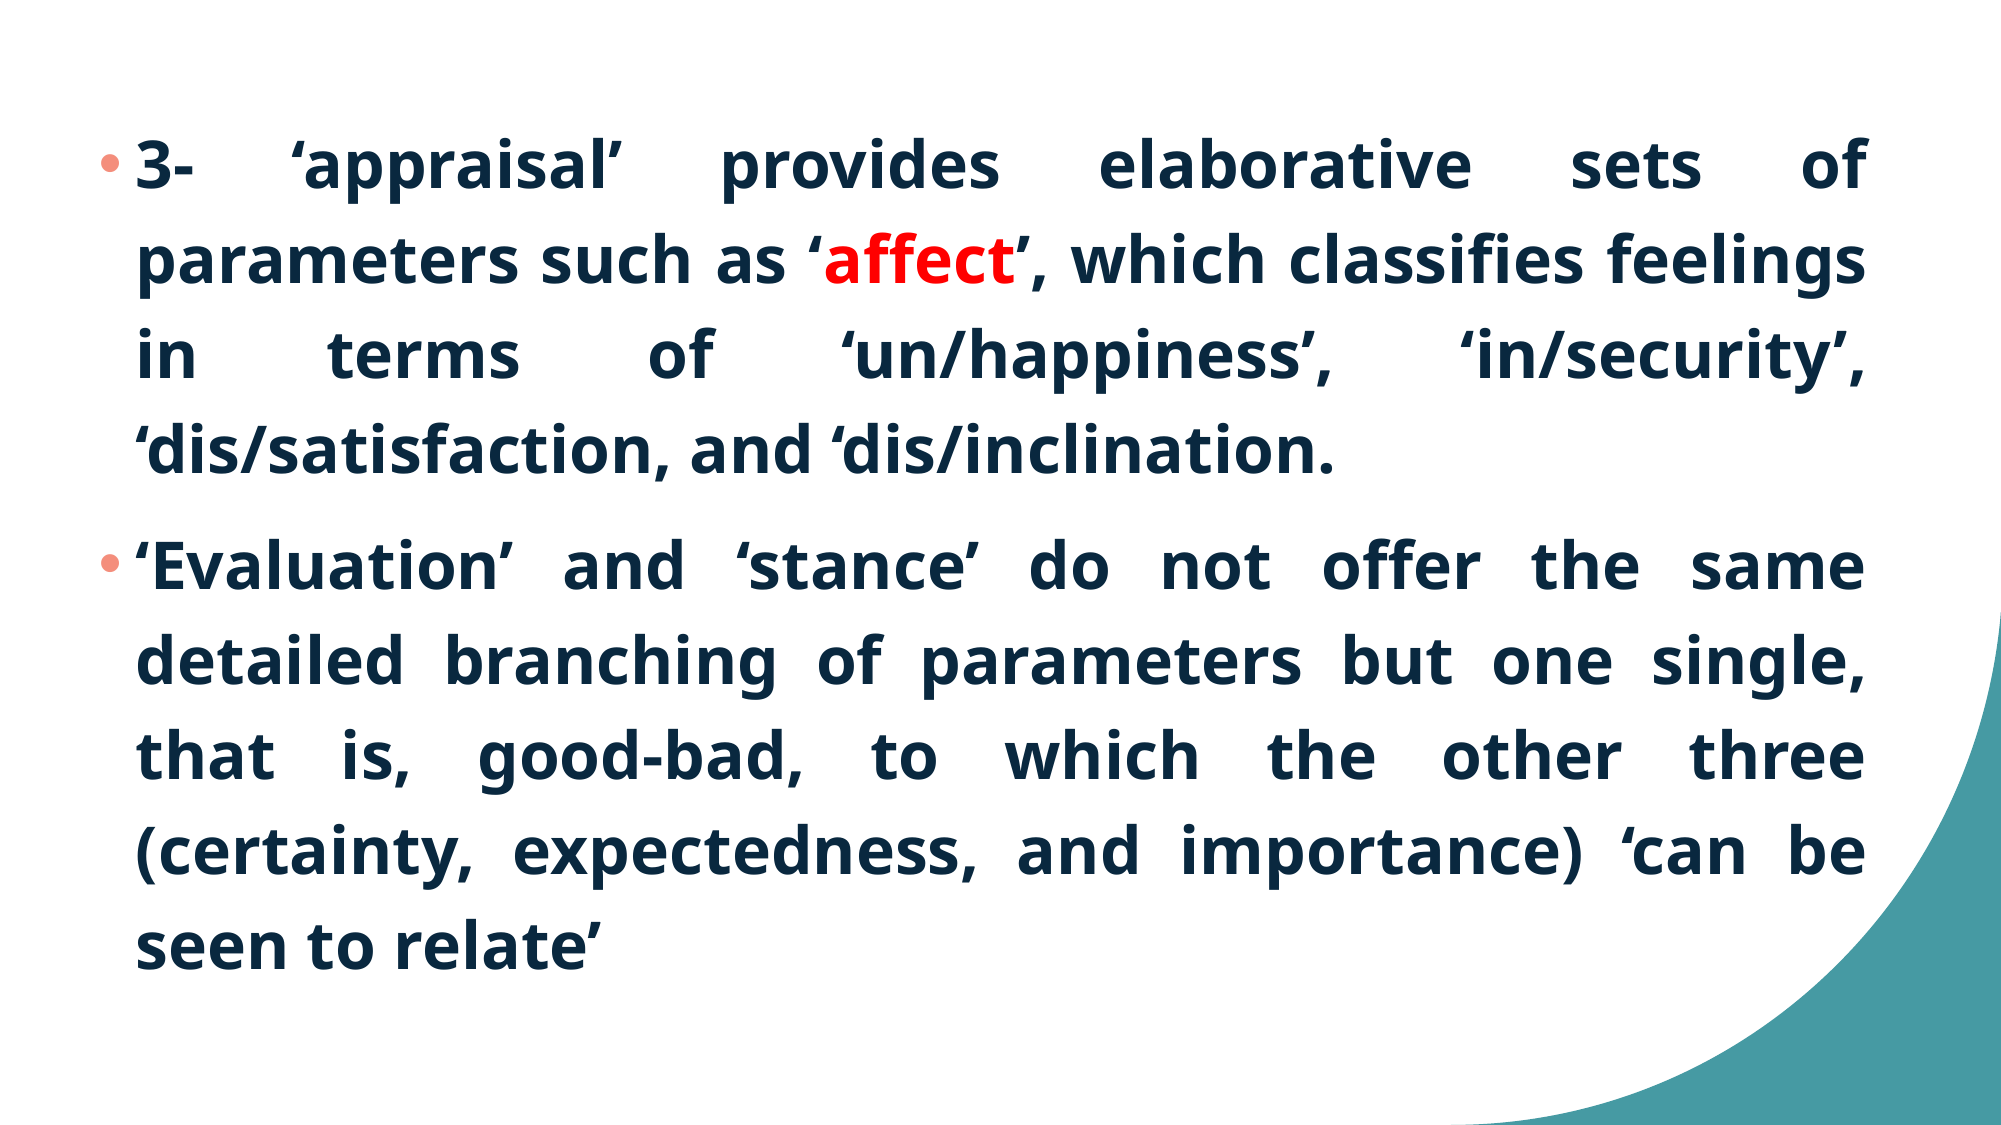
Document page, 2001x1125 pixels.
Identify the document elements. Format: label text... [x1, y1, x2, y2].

list 3- ‘appraisal’ provides elaborative sets of parameters such as ‘affect’, which classifies feelings in terms of ‘un/happiness’, ‘in/security’, ‘dis/satisfaction, and ‘dis/inclination. ‘Evaluation’ and ‘stance’ do not offer the same detailed branching of parameters but one single, that is, good-bad, to which the other three (certainty, expectedness, and importance) ‘can be seen to relate’ [83, 99, 1884, 992]
